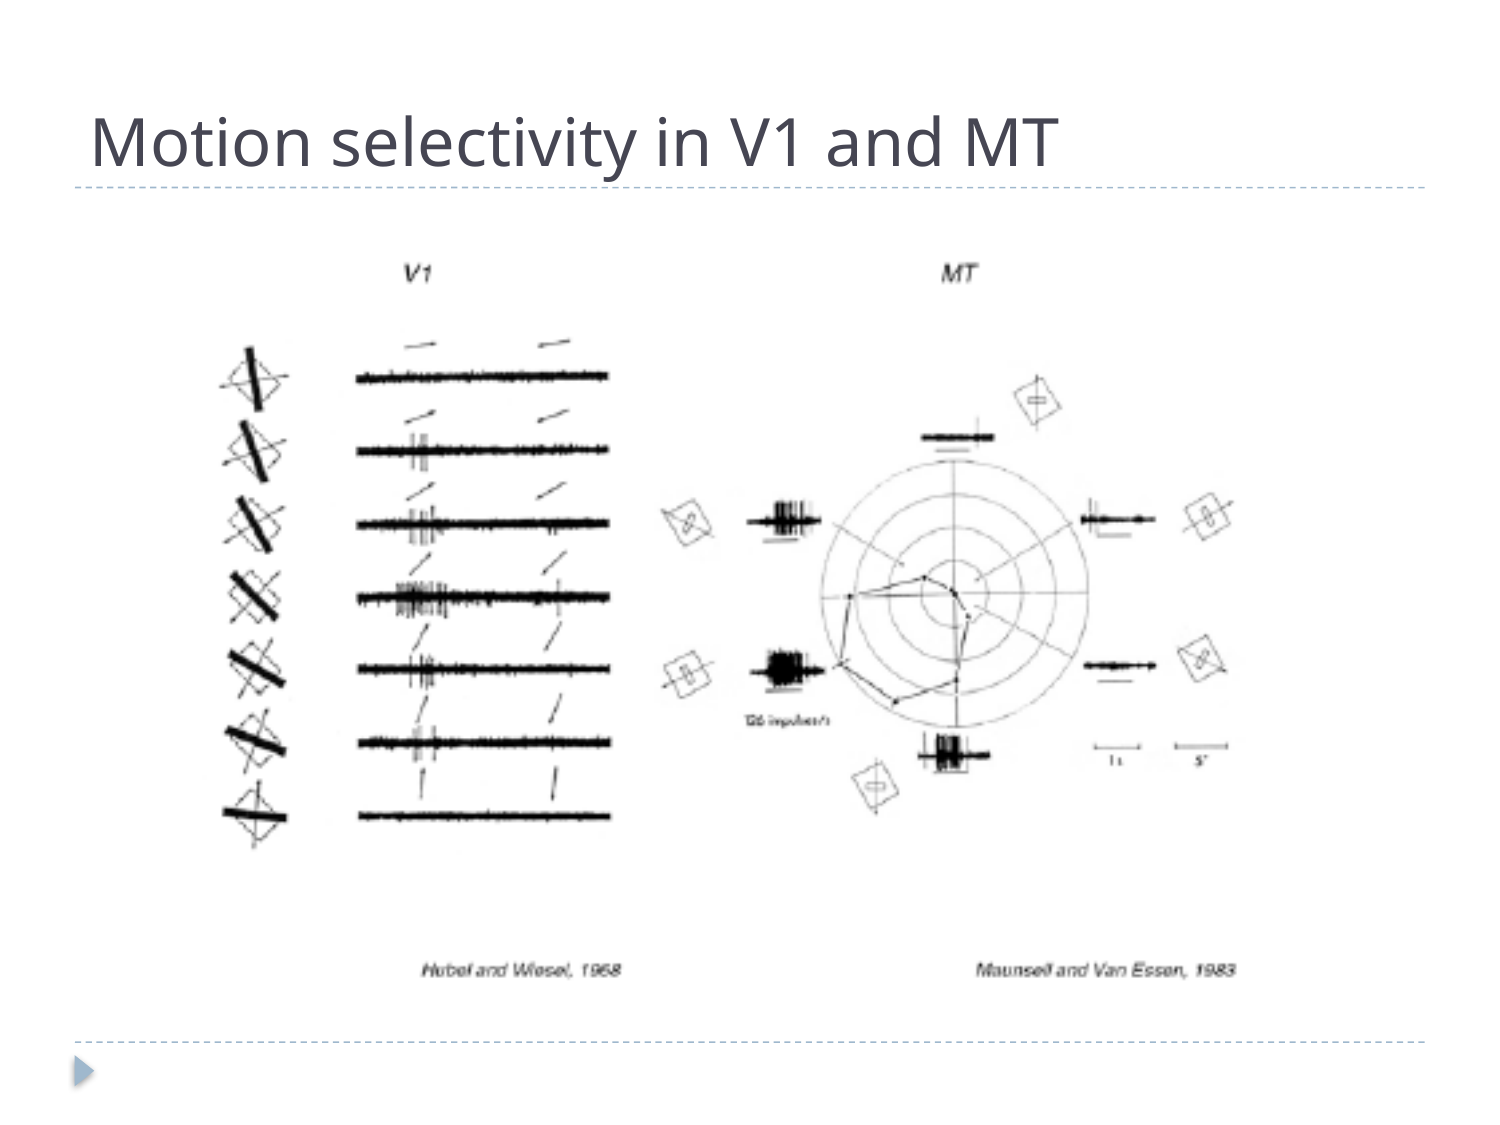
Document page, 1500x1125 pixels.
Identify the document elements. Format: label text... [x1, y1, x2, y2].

title Motion selectivity in V1 and MT [75, 24, 1425, 188]
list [74, 199, 1426, 1011]
